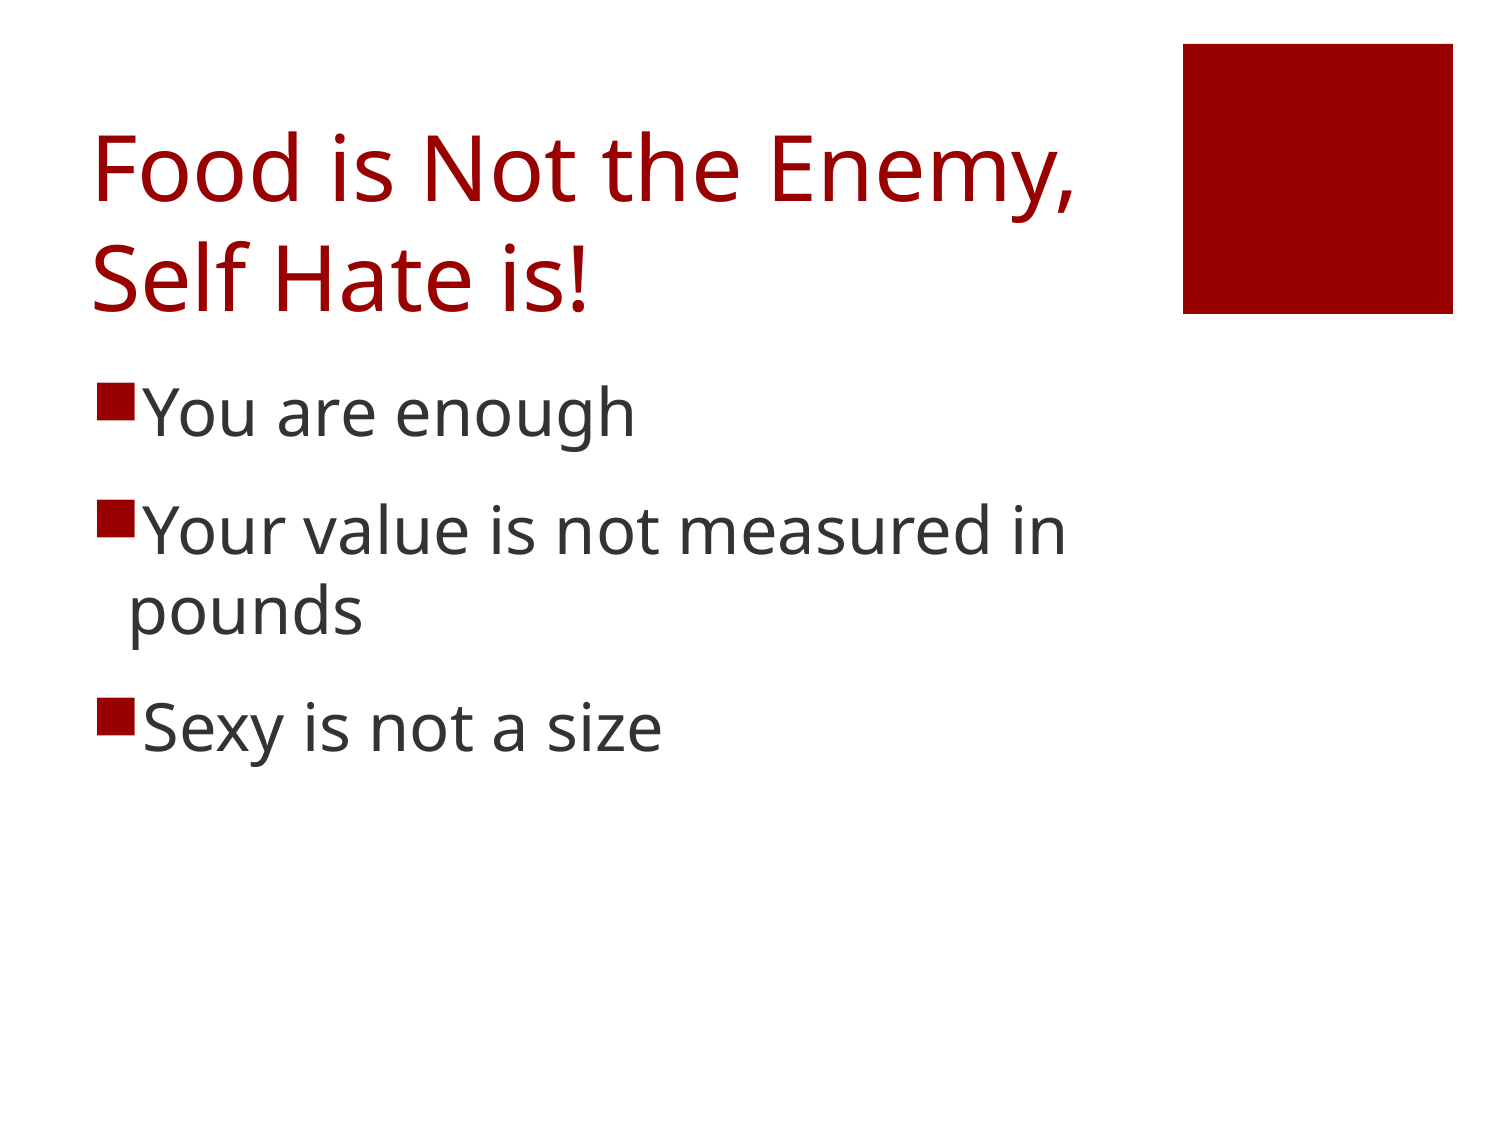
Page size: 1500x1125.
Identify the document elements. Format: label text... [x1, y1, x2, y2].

list You are enough Your value is not measured in pounds Sexy is not a size [75, 362, 1143, 1005]
title Food is Not the Enemy, Self Hate is! [75, 149, 1143, 338]
